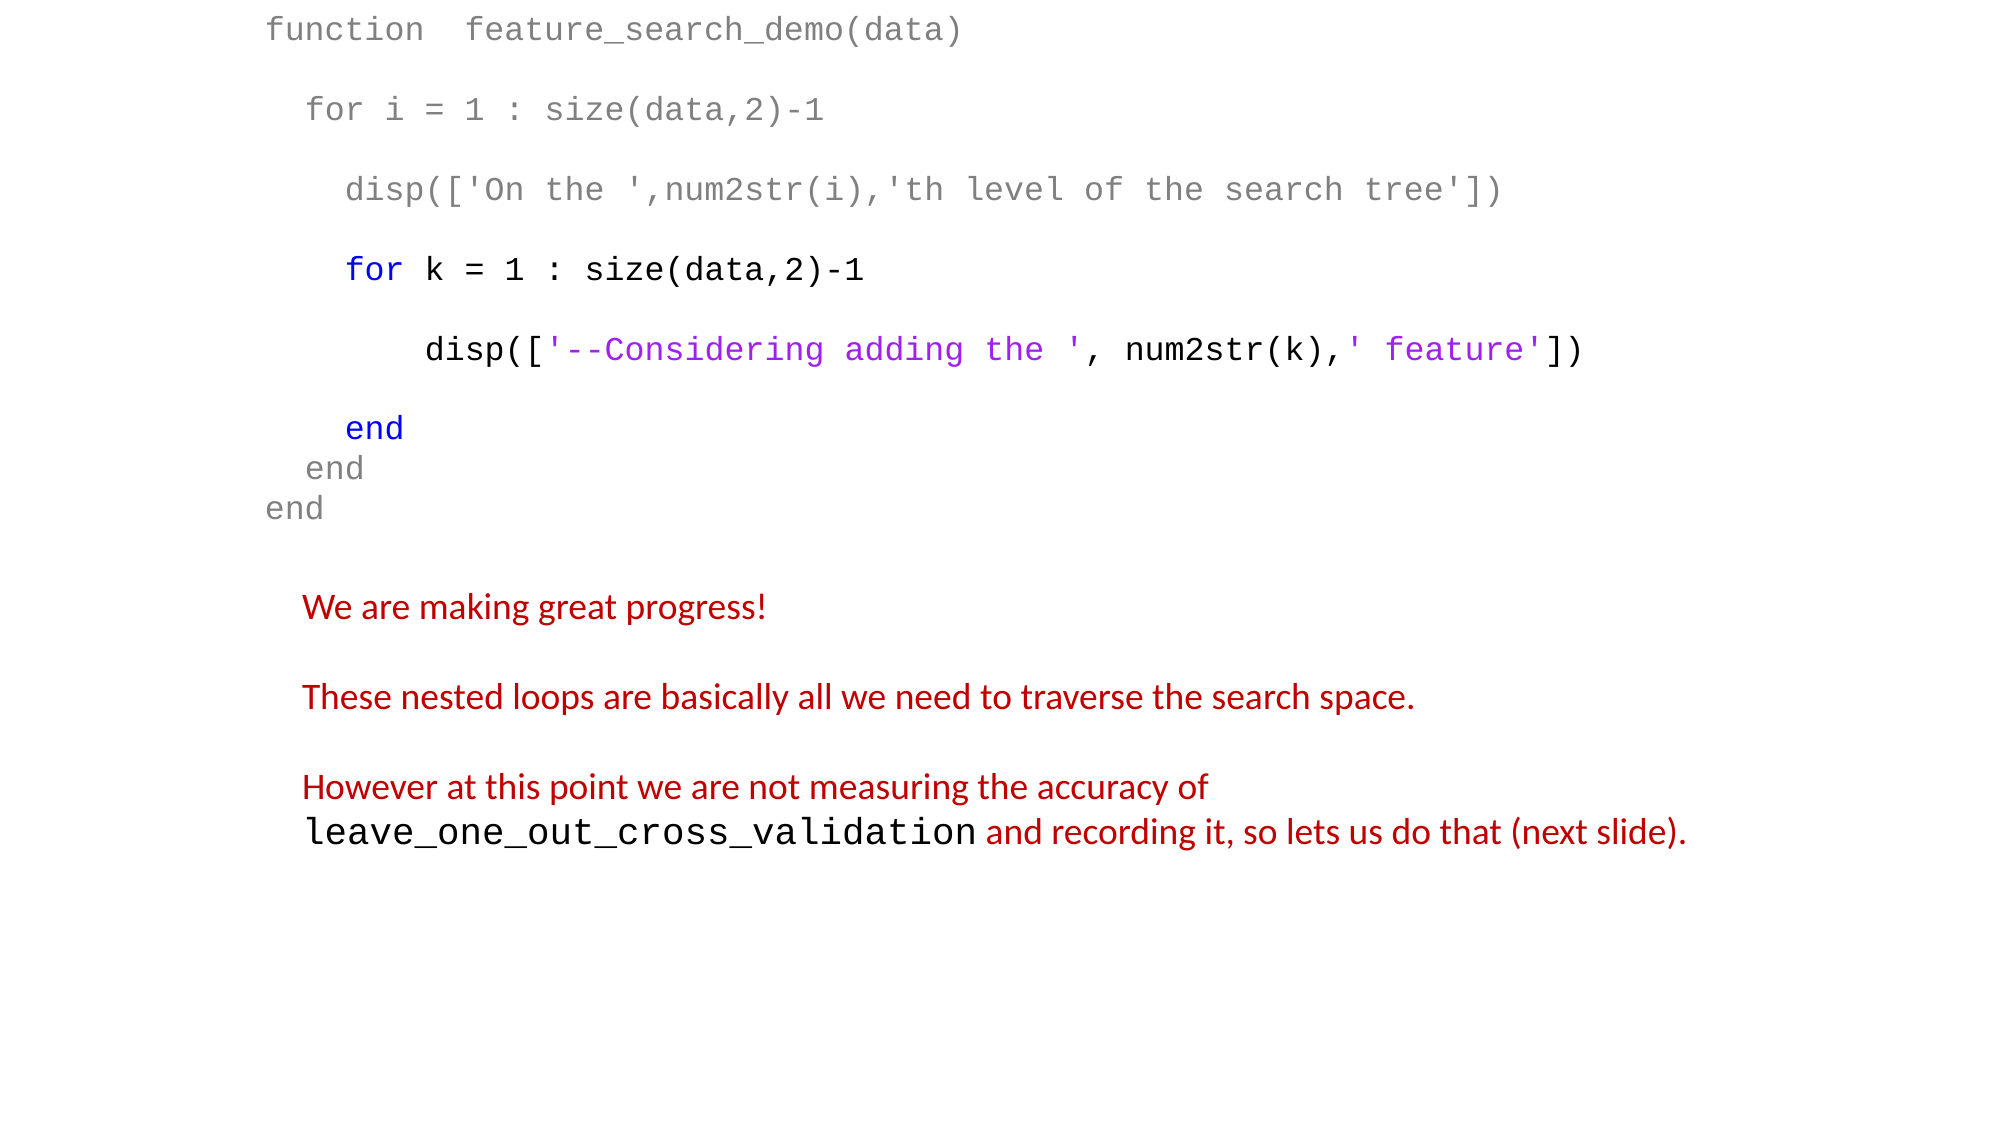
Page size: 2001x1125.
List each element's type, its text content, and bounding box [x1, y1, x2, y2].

text_box We are making great progress! These nested loops are basically all we need to traverse the search space. However at this point we are not measuring the accuracy of leave_one_out_cross_validation and recording it, so lets us do that (next slide). [287, 574, 1725, 905]
text_box function feature_search_demo(data) for i = 1 : size(data,2)-1 disp(['On the ',num2str(i),'th level of the search tree']) for k = 1 : size(data,2)-1 disp(['--Considering adding the ', num2str(k),' feature']) end end end [249, 0, 1650, 534]
